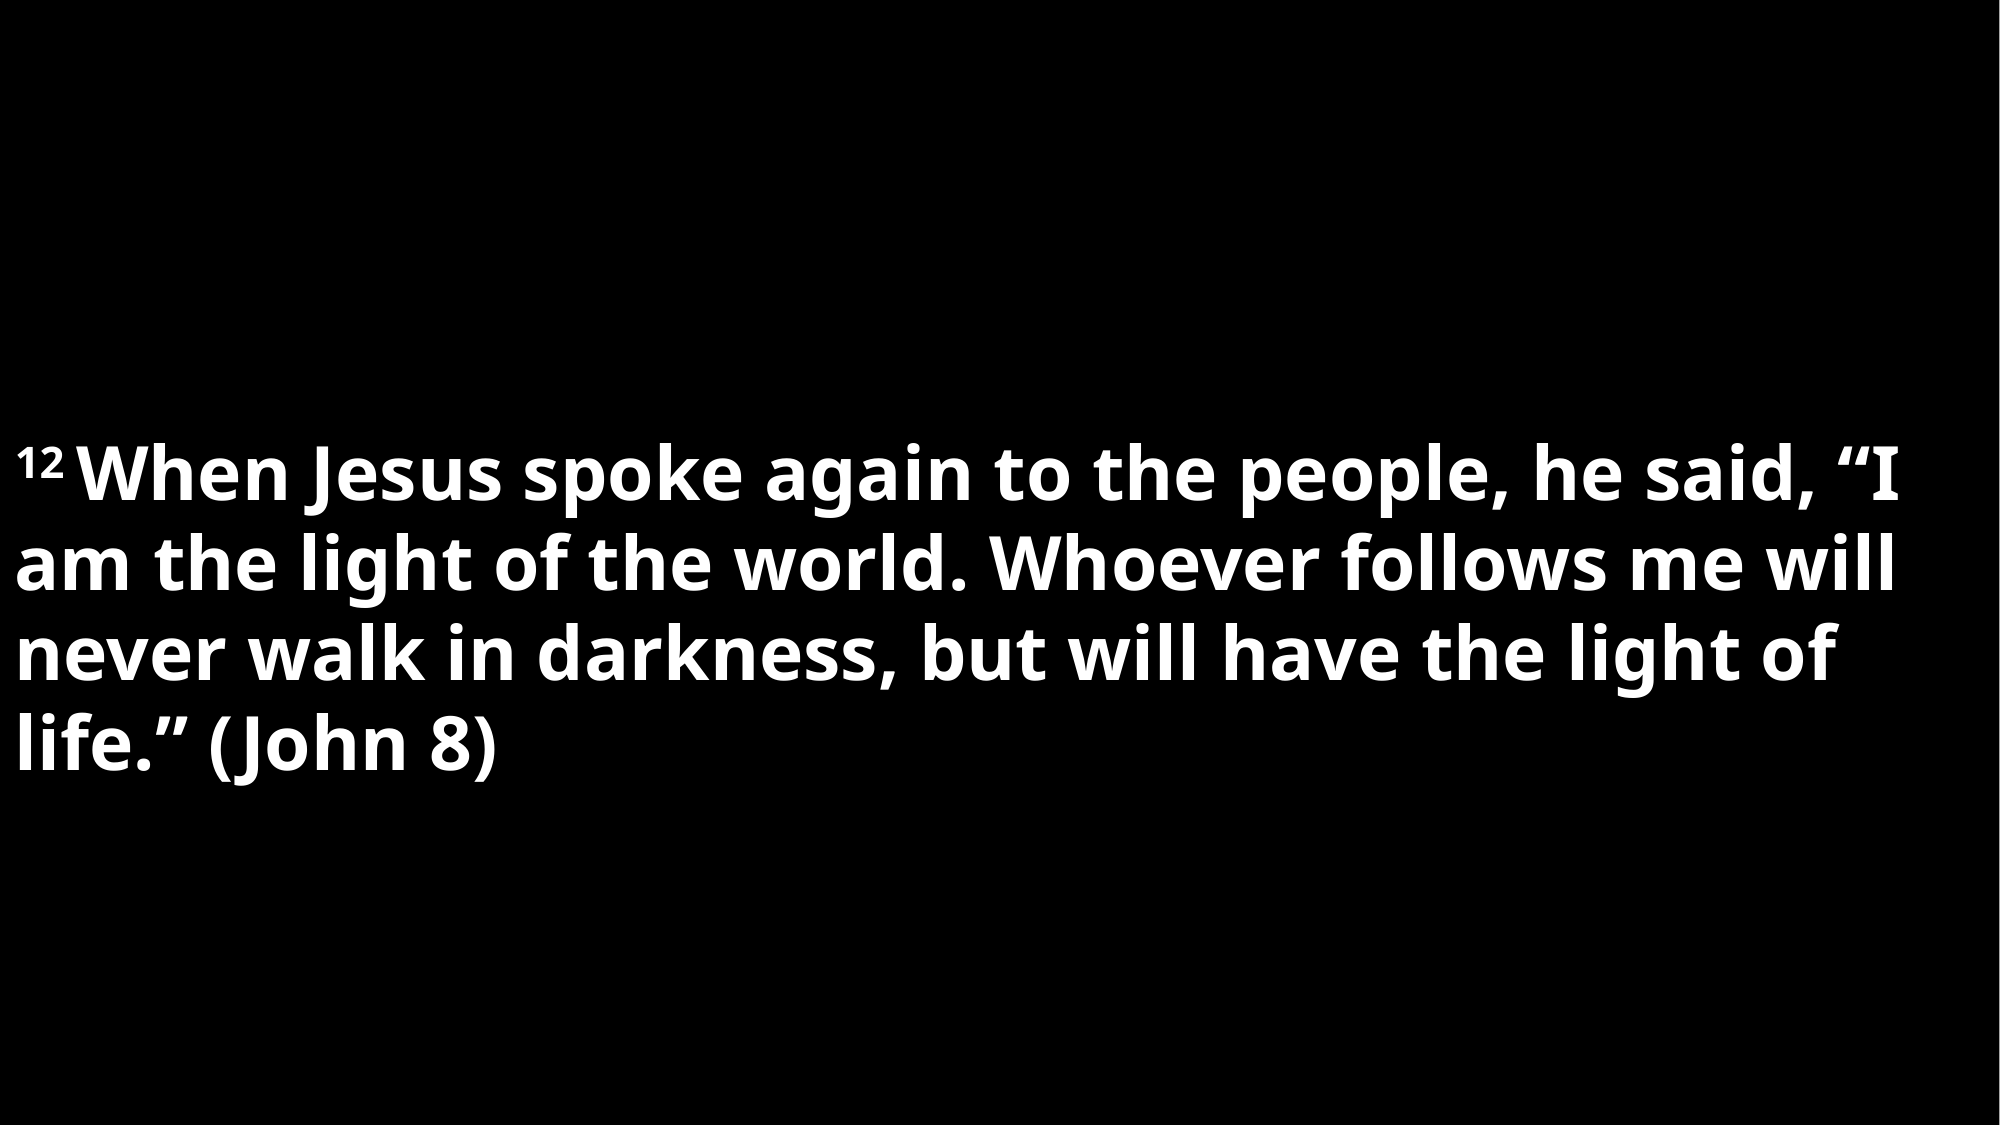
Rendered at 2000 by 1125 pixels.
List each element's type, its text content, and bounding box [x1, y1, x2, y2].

text_box 12 When Jesus spoke again to the people, he said, “I am the light of the world. Whoever follows me will never walk in darkness, but will have the light of life.” (John 8) [0, 418, 2000, 794]
